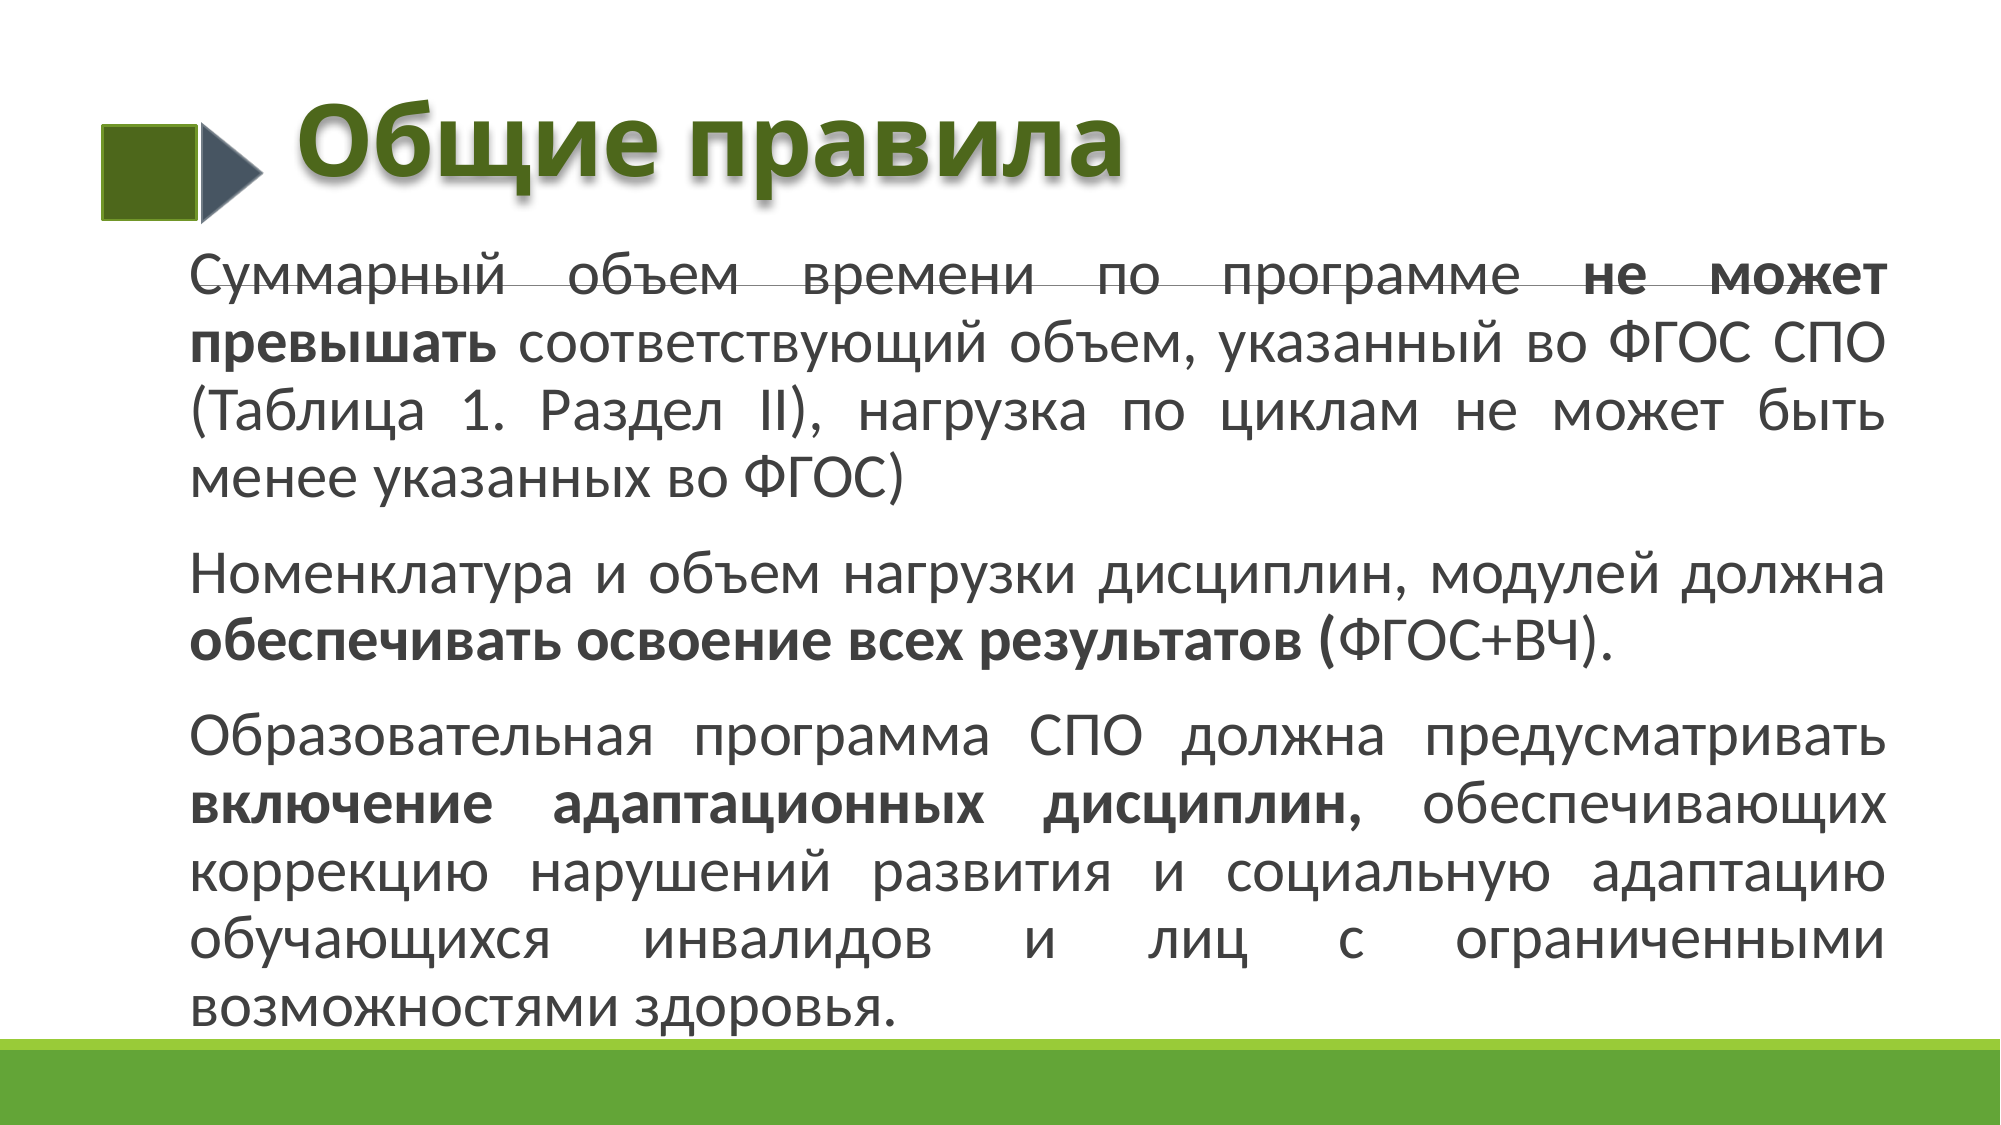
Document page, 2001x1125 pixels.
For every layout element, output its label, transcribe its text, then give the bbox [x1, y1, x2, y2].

list Суммарный объем времени по программе не может превышать соответствующий объем, указанный во ФГОС СПО (Таблица 1. Раздел II), нагрузка по циклам не может быть менее указанных во ФГОС) Номенклатура и объем нагрузки дисциплин, модулей должна обеспечивать освоение всех результатов (ФГОС+ВЧ). Образовательная программа СПО должна предусматривать включение адаптационных дисциплин, обеспечивающих коррекцию нарушений развития и социальную адаптацию обучающихся инвалидов и лиц с ограниченными возможностями здоровья. [174, 233, 1889, 1064]
title Общие правила [279, 46, 1904, 205]
picture [200, 120, 264, 225]
text_box [101, 124, 197, 221]
